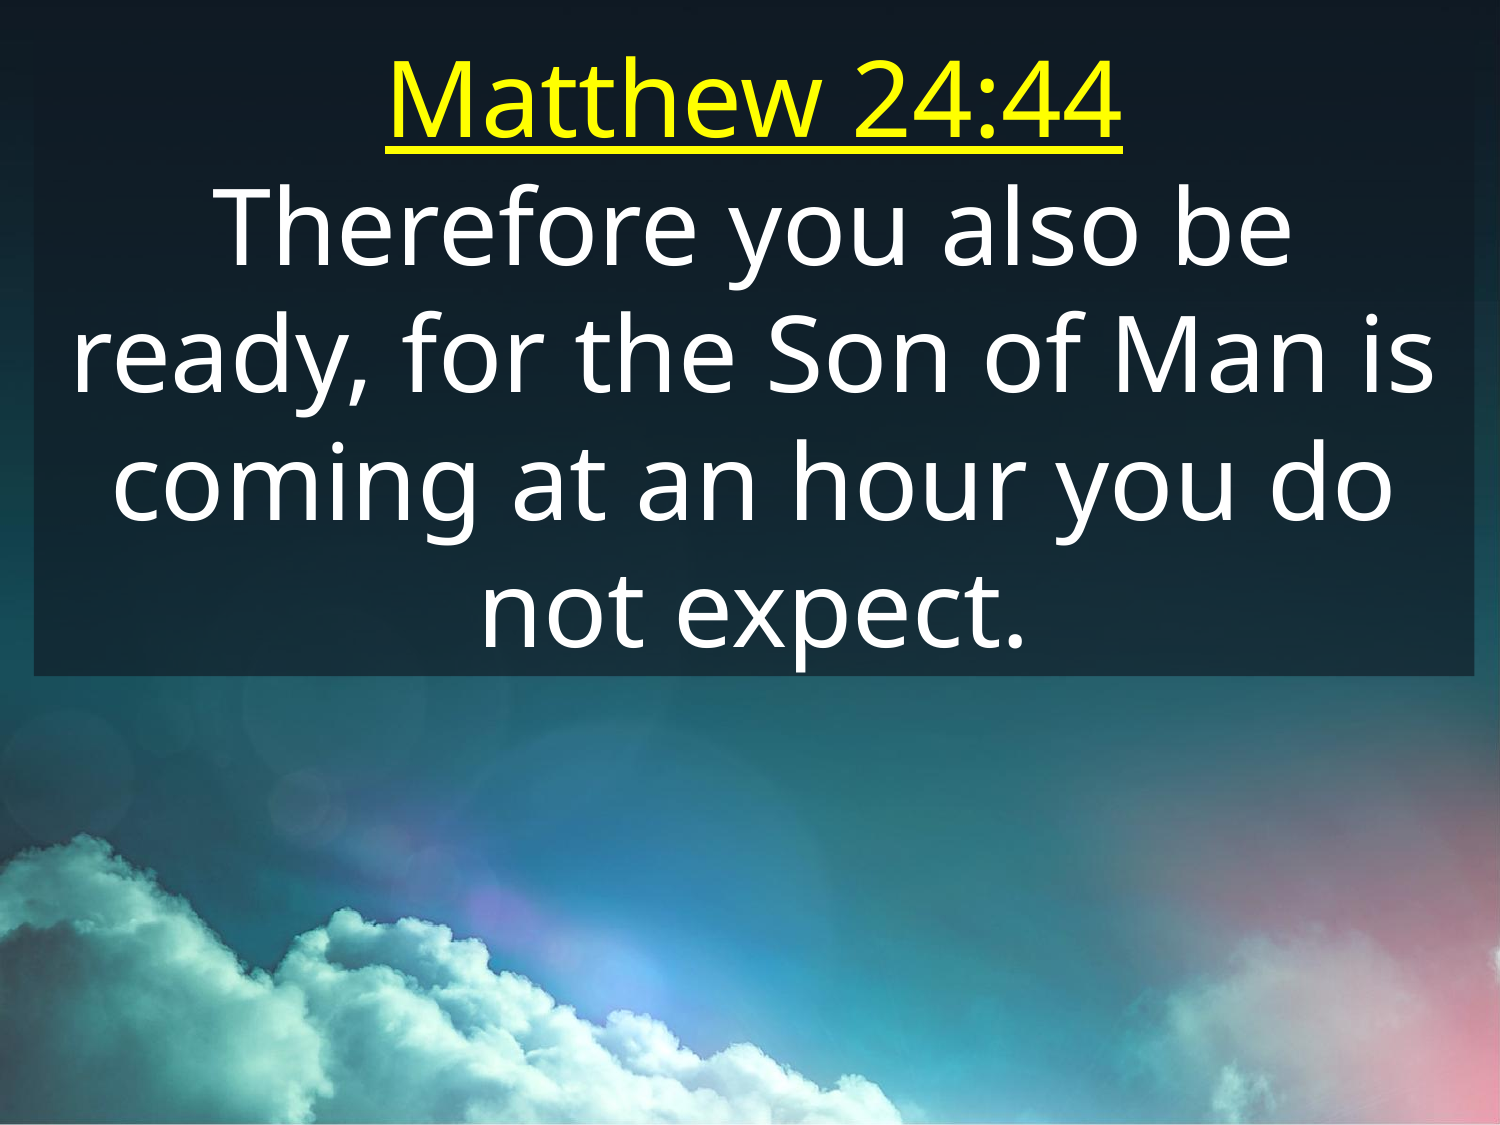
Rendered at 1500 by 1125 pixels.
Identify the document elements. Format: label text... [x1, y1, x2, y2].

text_box Matthew 24:44 Therefore you also be ready, for the Son of Man is coming at an hour you do not expect. [33, 24, 1475, 677]
picture [0, 0, 1500, 1125]
